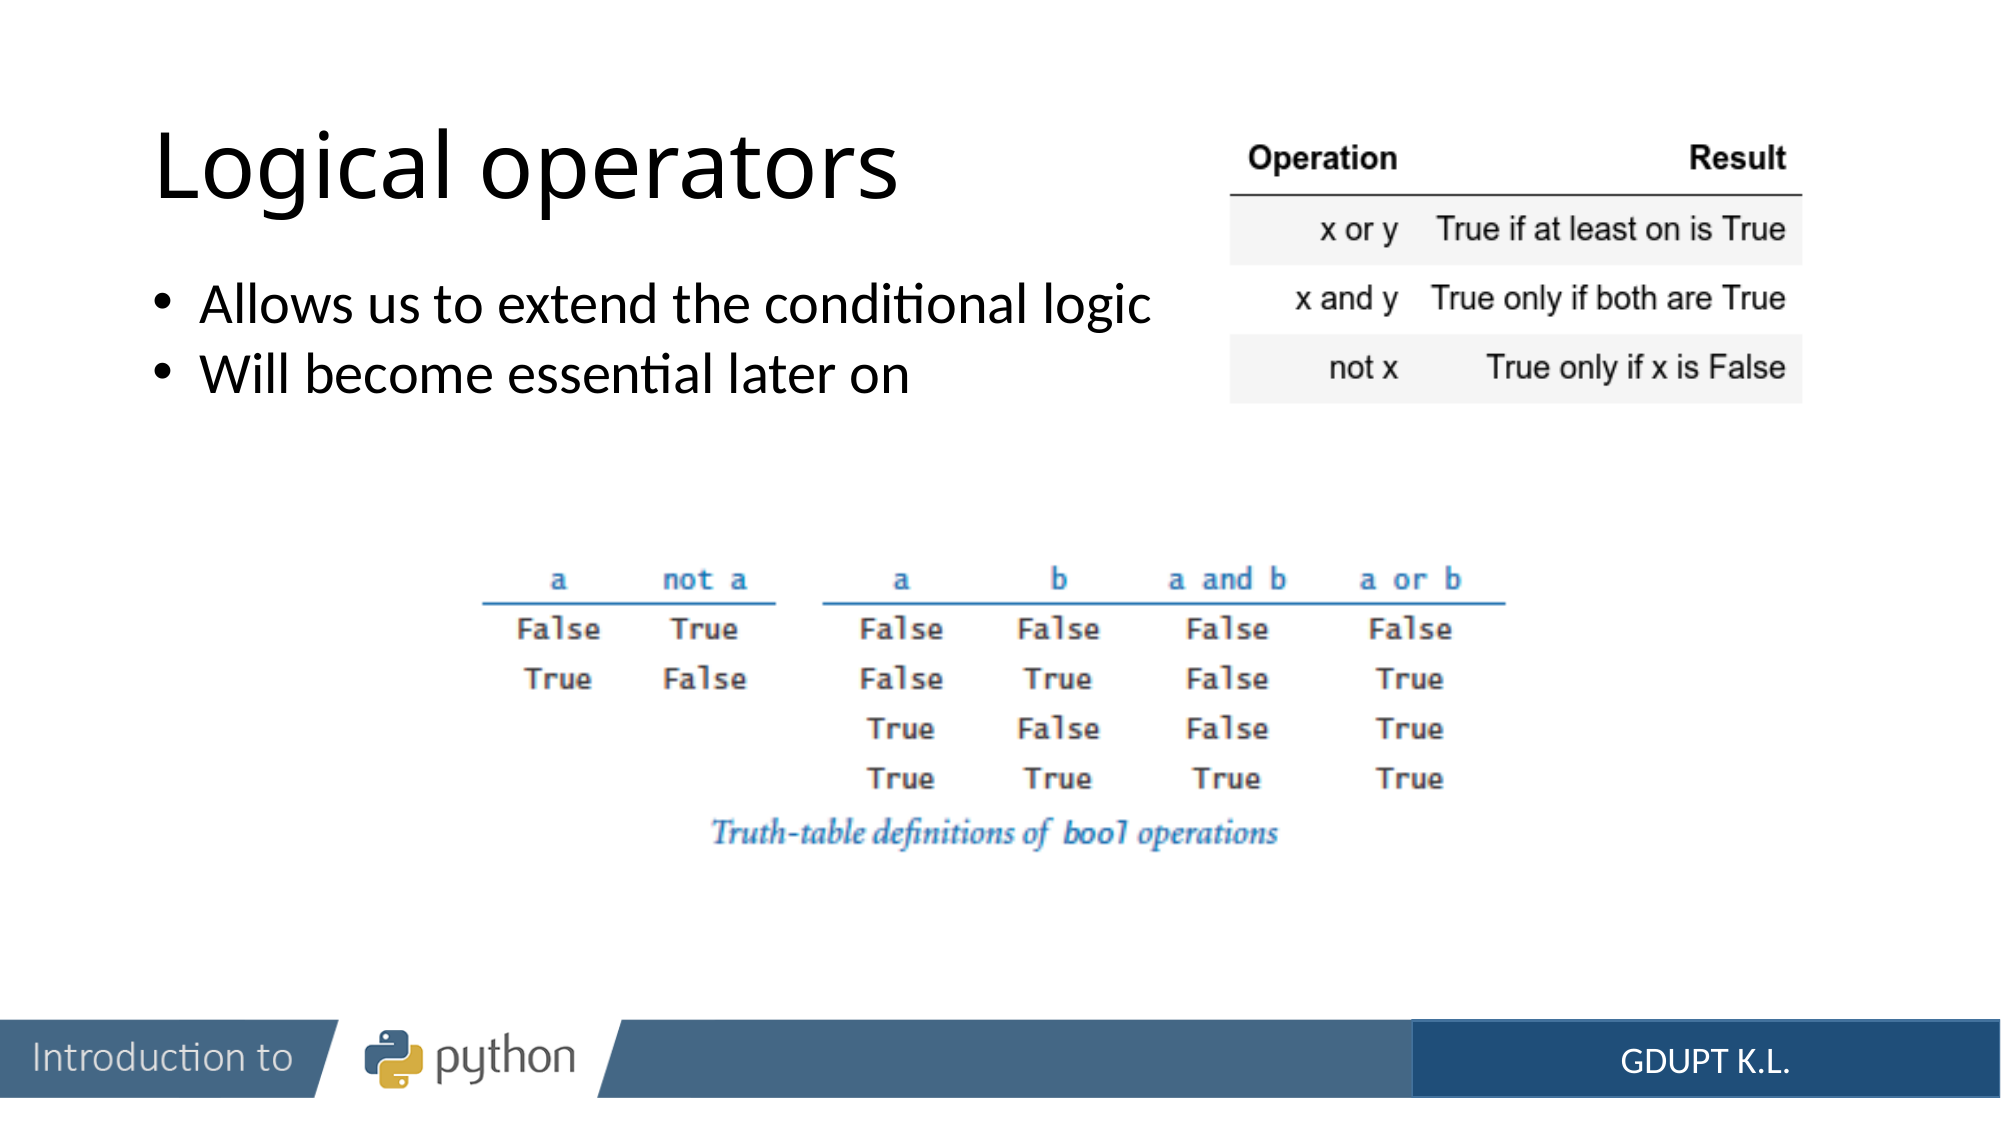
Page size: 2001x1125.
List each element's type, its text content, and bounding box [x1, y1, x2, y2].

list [1218, 120, 1831, 418]
picture [0, 0, 2001, 1125]
text_box Allows us to extend the conditional logic Will become essential later on [137, 258, 1218, 413]
title Logical operators [137, 59, 1863, 278]
